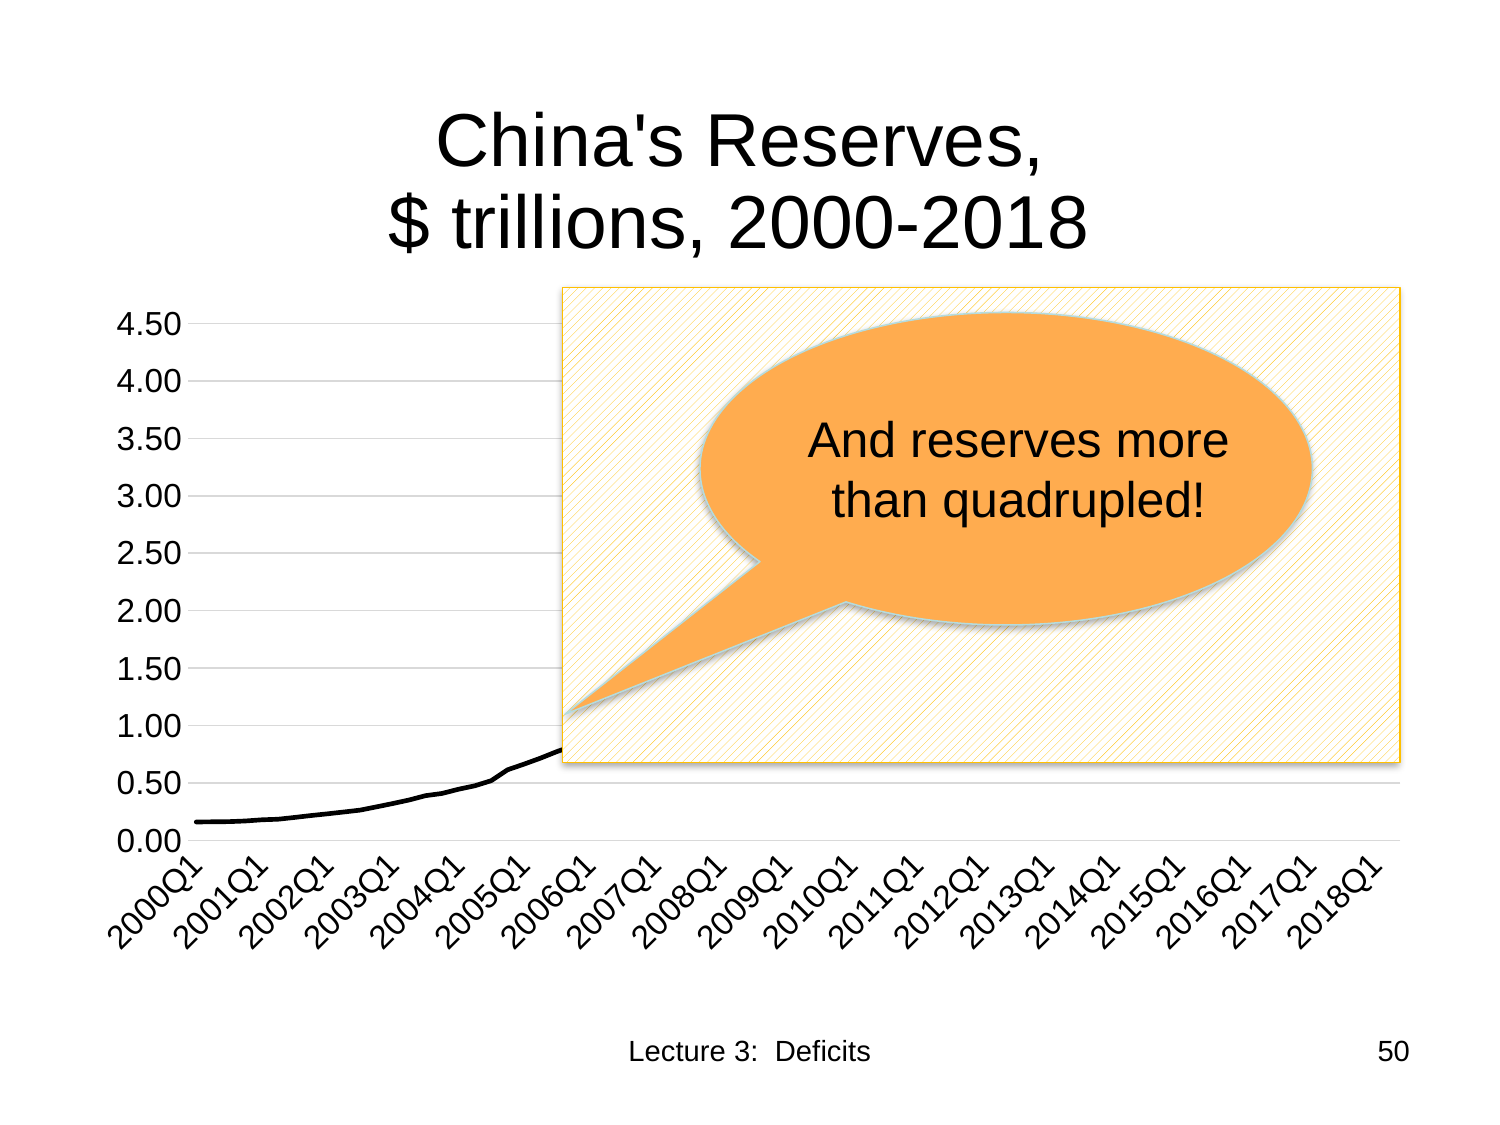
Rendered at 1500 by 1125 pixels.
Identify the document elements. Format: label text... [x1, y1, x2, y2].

footer Lecture 3: Deficits [512, 1024, 988, 1103]
chart [72, 49, 1428, 975]
slide_number 50 [1074, 1024, 1426, 1103]
